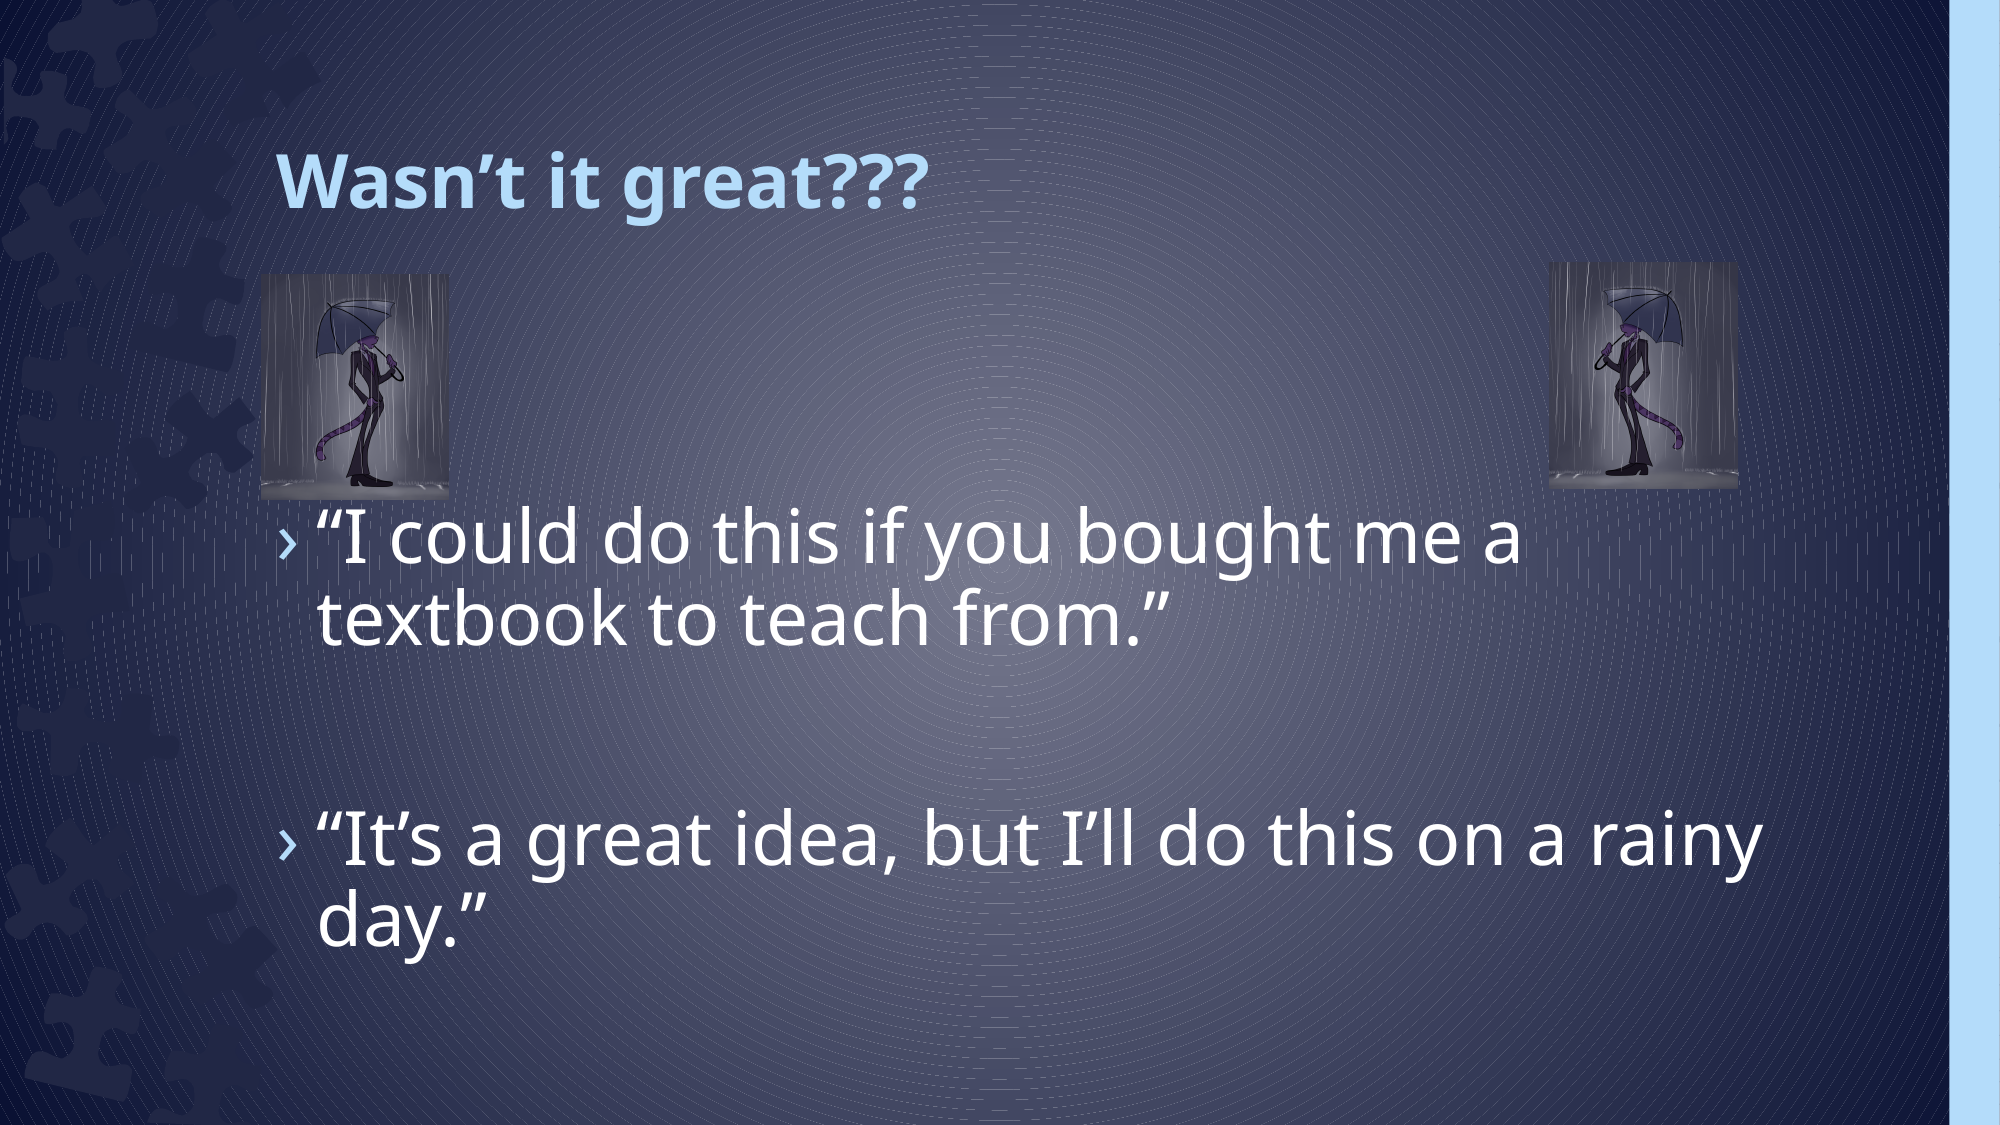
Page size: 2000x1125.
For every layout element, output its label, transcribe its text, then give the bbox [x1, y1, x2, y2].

picture [1549, 262, 1738, 489]
picture [261, 274, 449, 500]
title Wasn’t it great??? [261, 29, 1867, 233]
list “I could do this if you bought me a textbook to teach from.” “It’s a great idea, but I’ll do this on a rainy day.” [261, 262, 1867, 1013]
